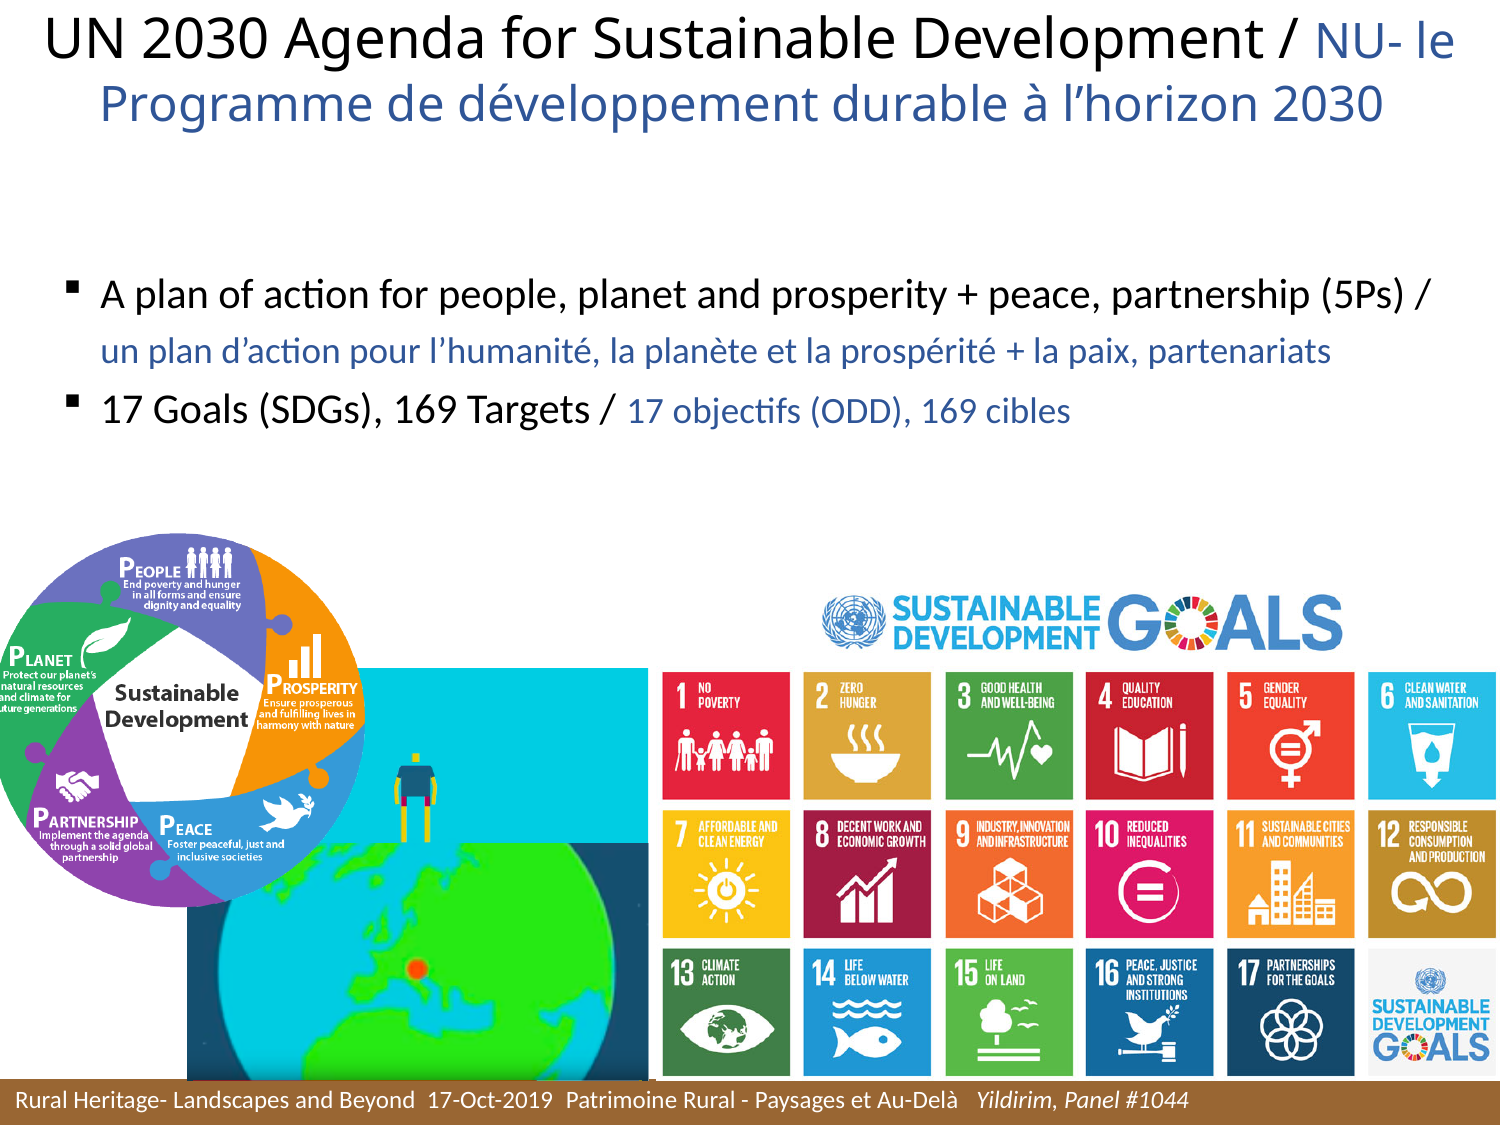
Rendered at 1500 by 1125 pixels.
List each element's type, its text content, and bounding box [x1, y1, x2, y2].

picture [656, 580, 1500, 1081]
text_box Rural Heritage- Landscapes and Beyond 17-Oct-2019 Patrimoine Rural - Paysages et Au-Delà Yildirim, Panel #1044 [0, 1079, 1500, 1125]
title UN 2030 Agenda for Sustainable Development / NU- le Programme de développement durable à l’horizon 2030 [0, 0, 1500, 143]
list A plan of action for people, planet and prosperity + peace, partnership (5Ps) / un plan d’action pour l’humanité, la planète et la prospérité + la paix, partenariats 17 Goals (SDGs), 169 Targets / 17 objectifs (ODD), 169 cibles [47, 248, 1453, 467]
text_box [187, 668, 649, 1081]
picture [0, 511, 392, 929]
